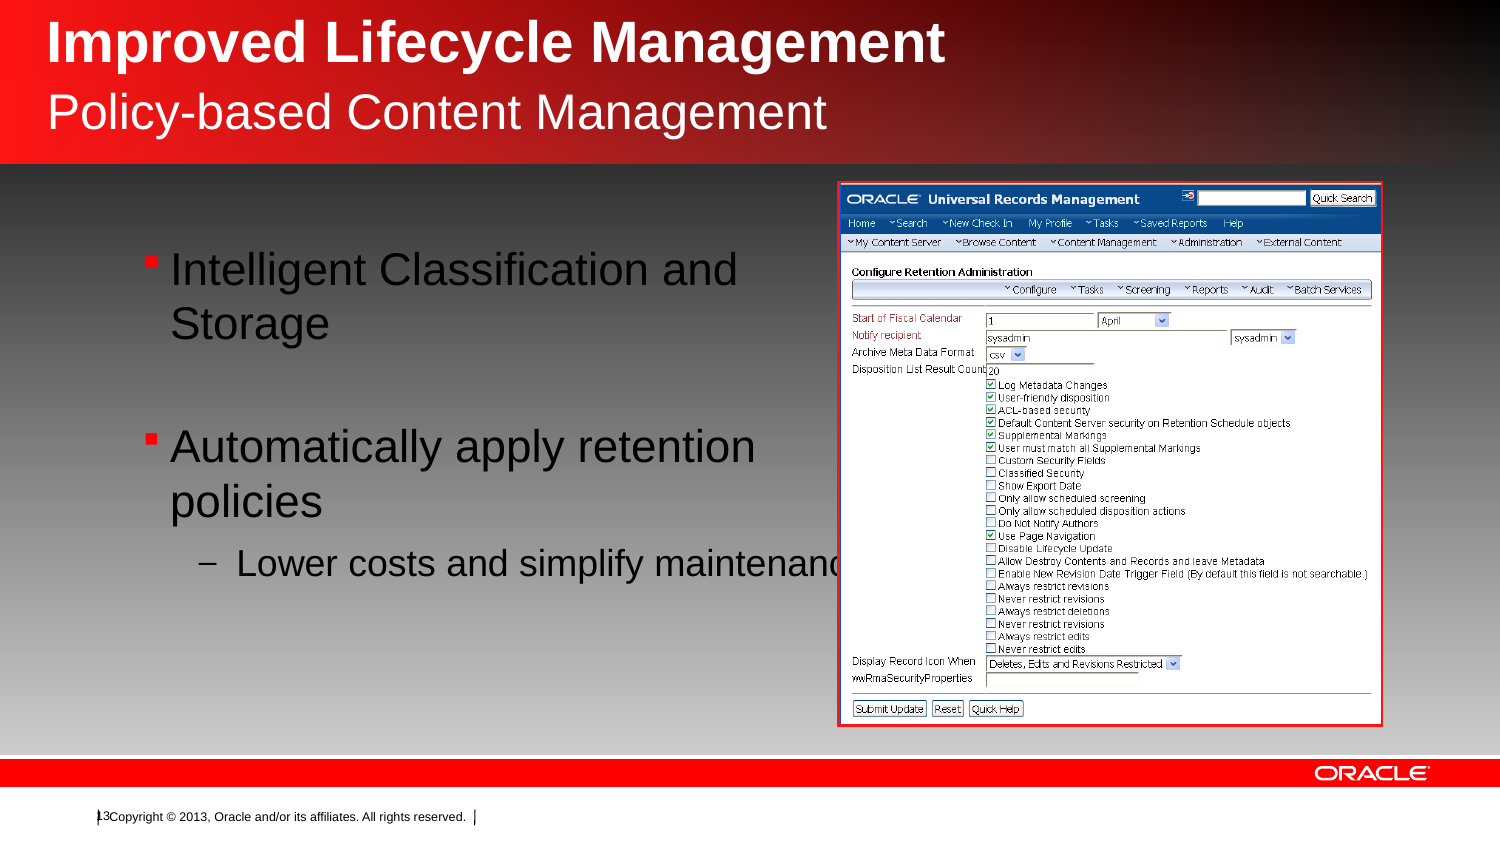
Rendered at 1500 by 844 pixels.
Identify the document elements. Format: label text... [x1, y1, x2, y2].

list Intelligent Classification and Storage Automatically apply retention policies Lower costs and simplify maintenance [132, 239, 839, 732]
picture [839, 183, 1382, 725]
title Improved Lifecycle Management [46, 11, 1397, 79]
picture [0, 759, 1500, 787]
text_box [0, 166, 1500, 756]
text_box [0, 0, 1500, 166]
list Policy-based Content Management [46, 79, 1383, 133]
